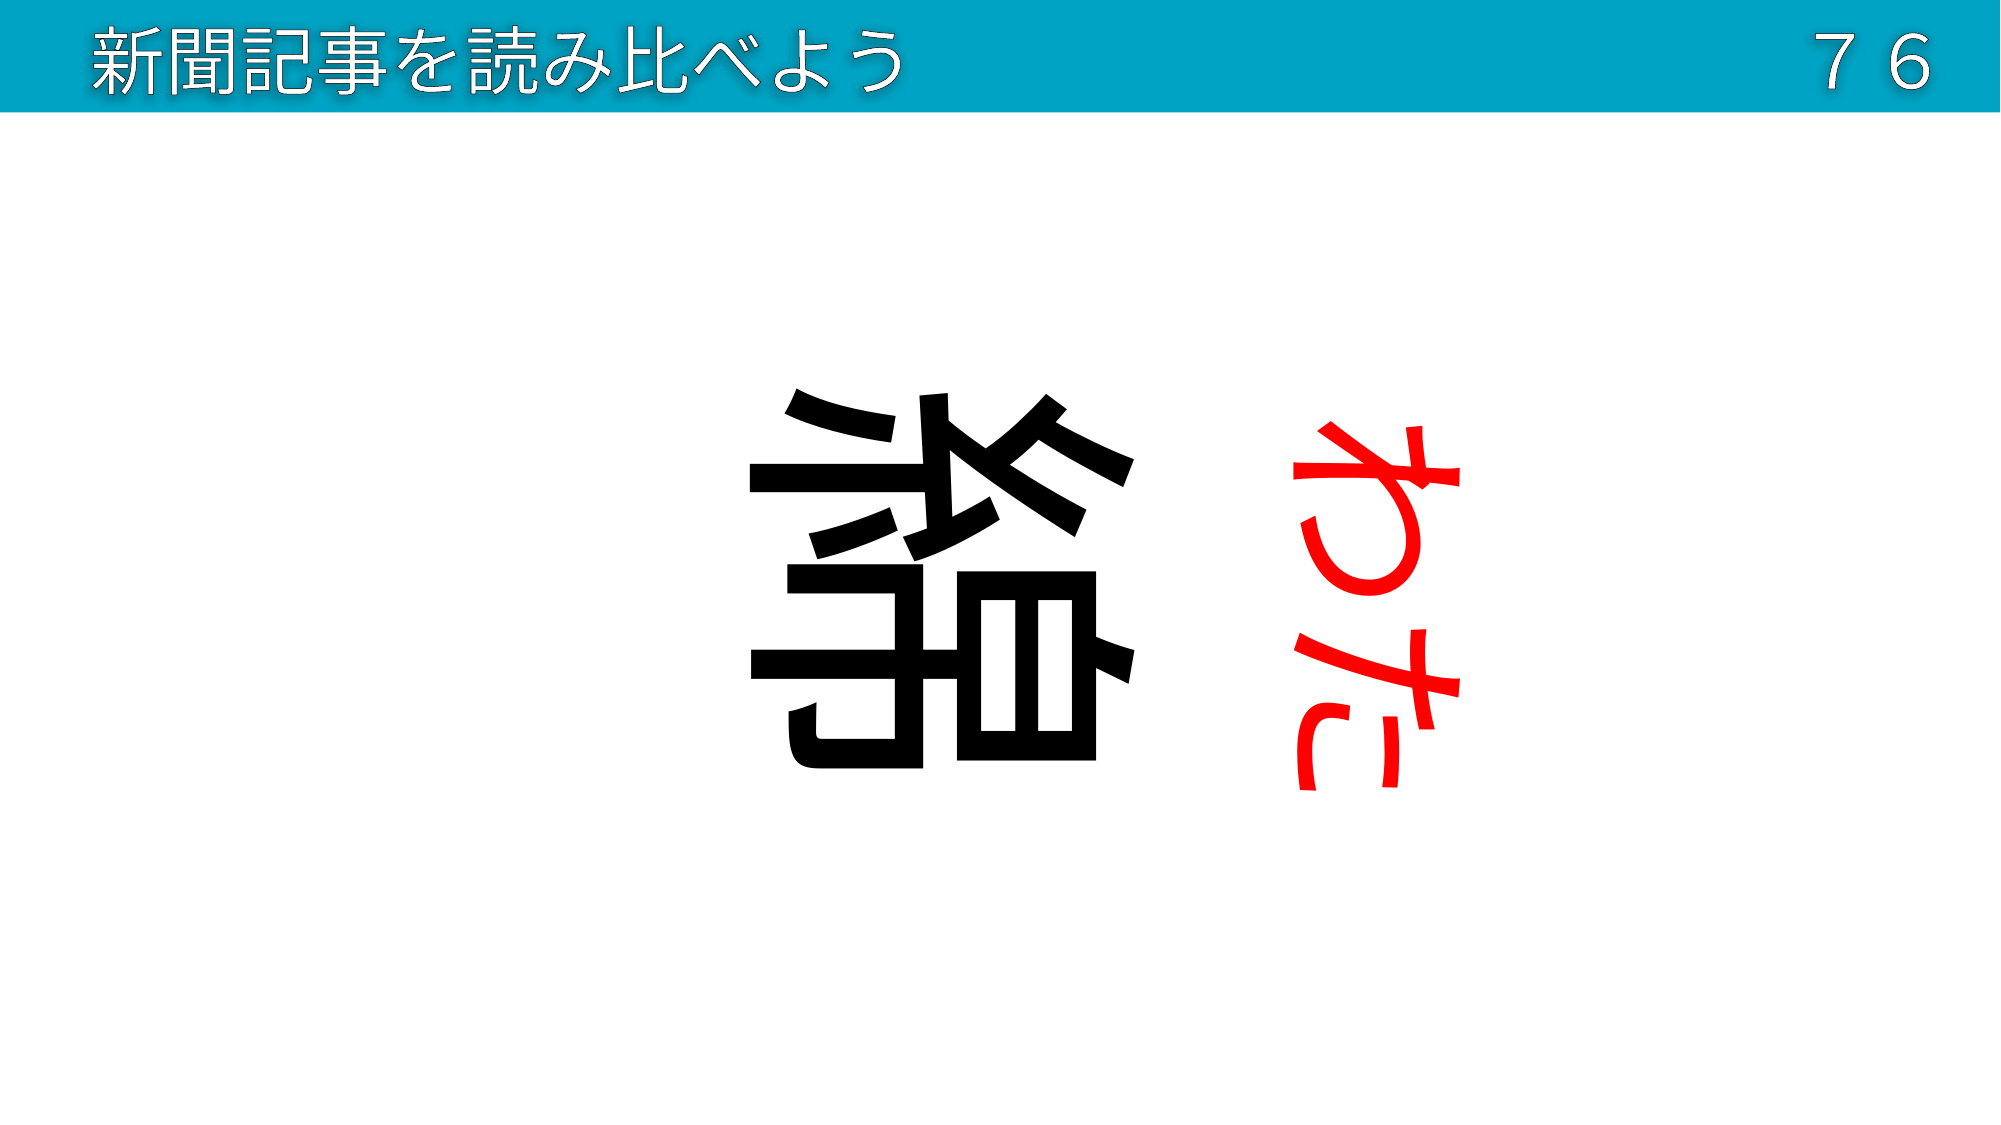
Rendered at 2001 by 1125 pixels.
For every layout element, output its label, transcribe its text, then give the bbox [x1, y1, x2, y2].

text_box 綿 [673, 363, 1209, 815]
text_box わた [1236, 395, 1509, 815]
text_box 新聞記事を読み比べよう [75, 6, 941, 112]
text_box ７６ [1782, 6, 1963, 112]
text_box [0, 0, 2000, 113]
